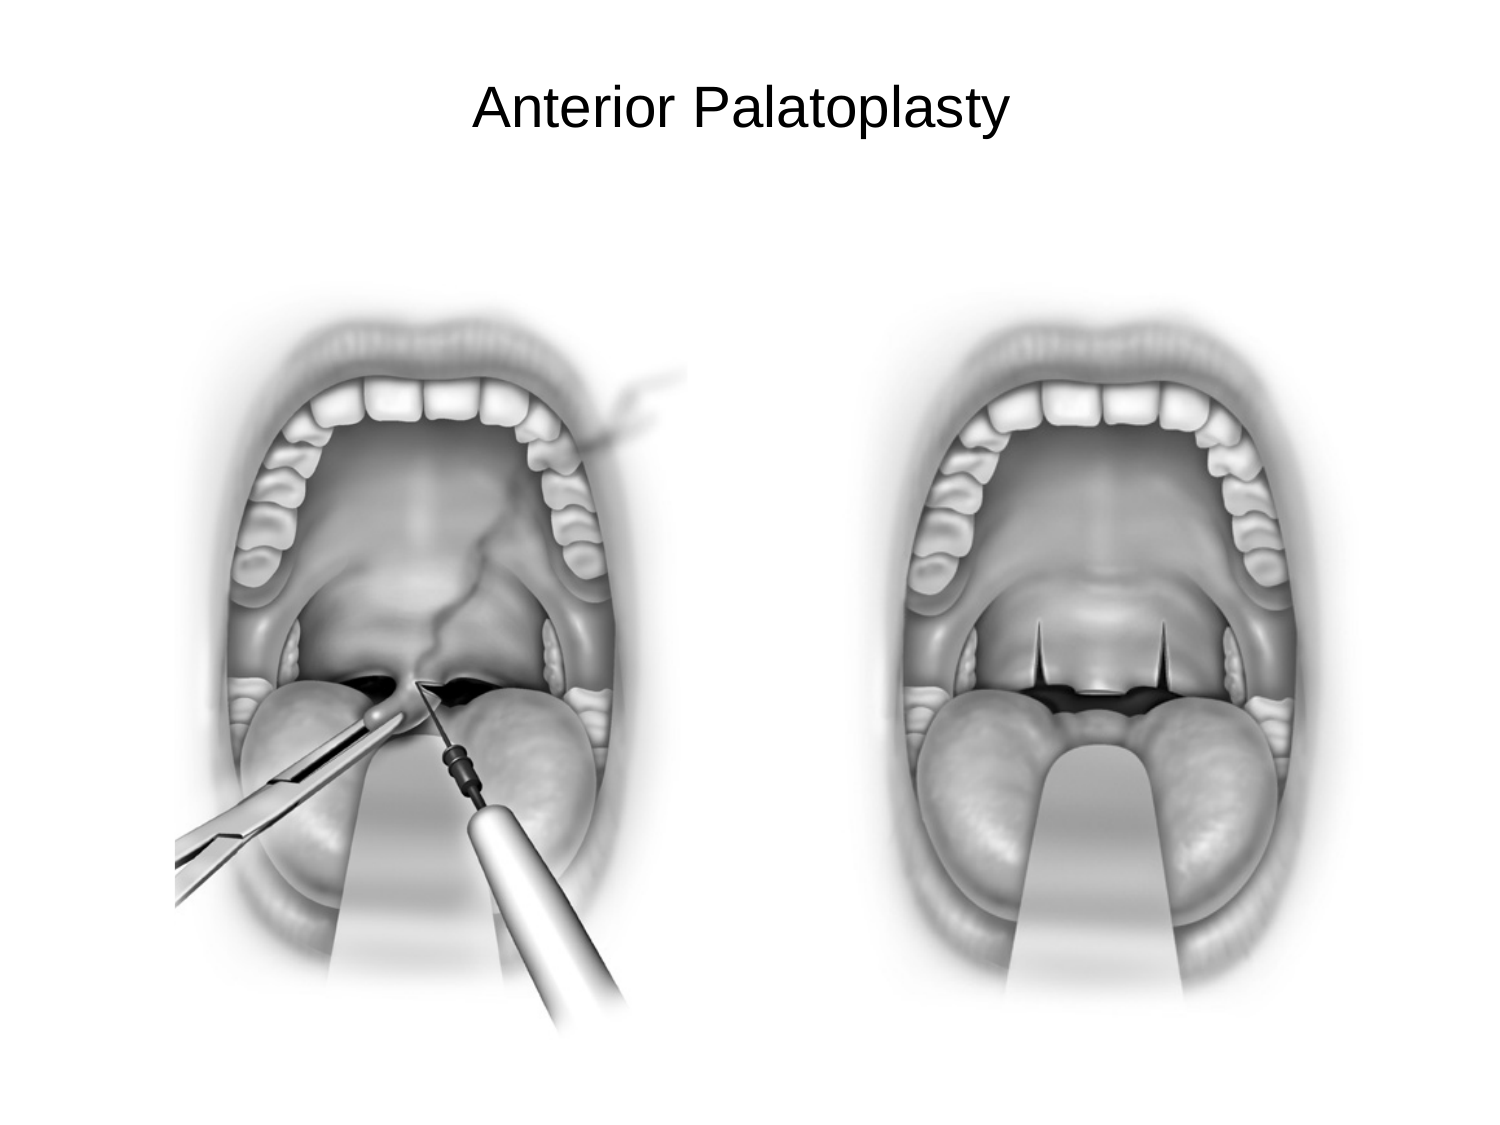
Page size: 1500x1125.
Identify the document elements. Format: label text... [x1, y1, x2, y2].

title Anterior Palatoplasty [74, 44, 1426, 233]
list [174, 274, 688, 1051]
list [839, 274, 1363, 1051]
